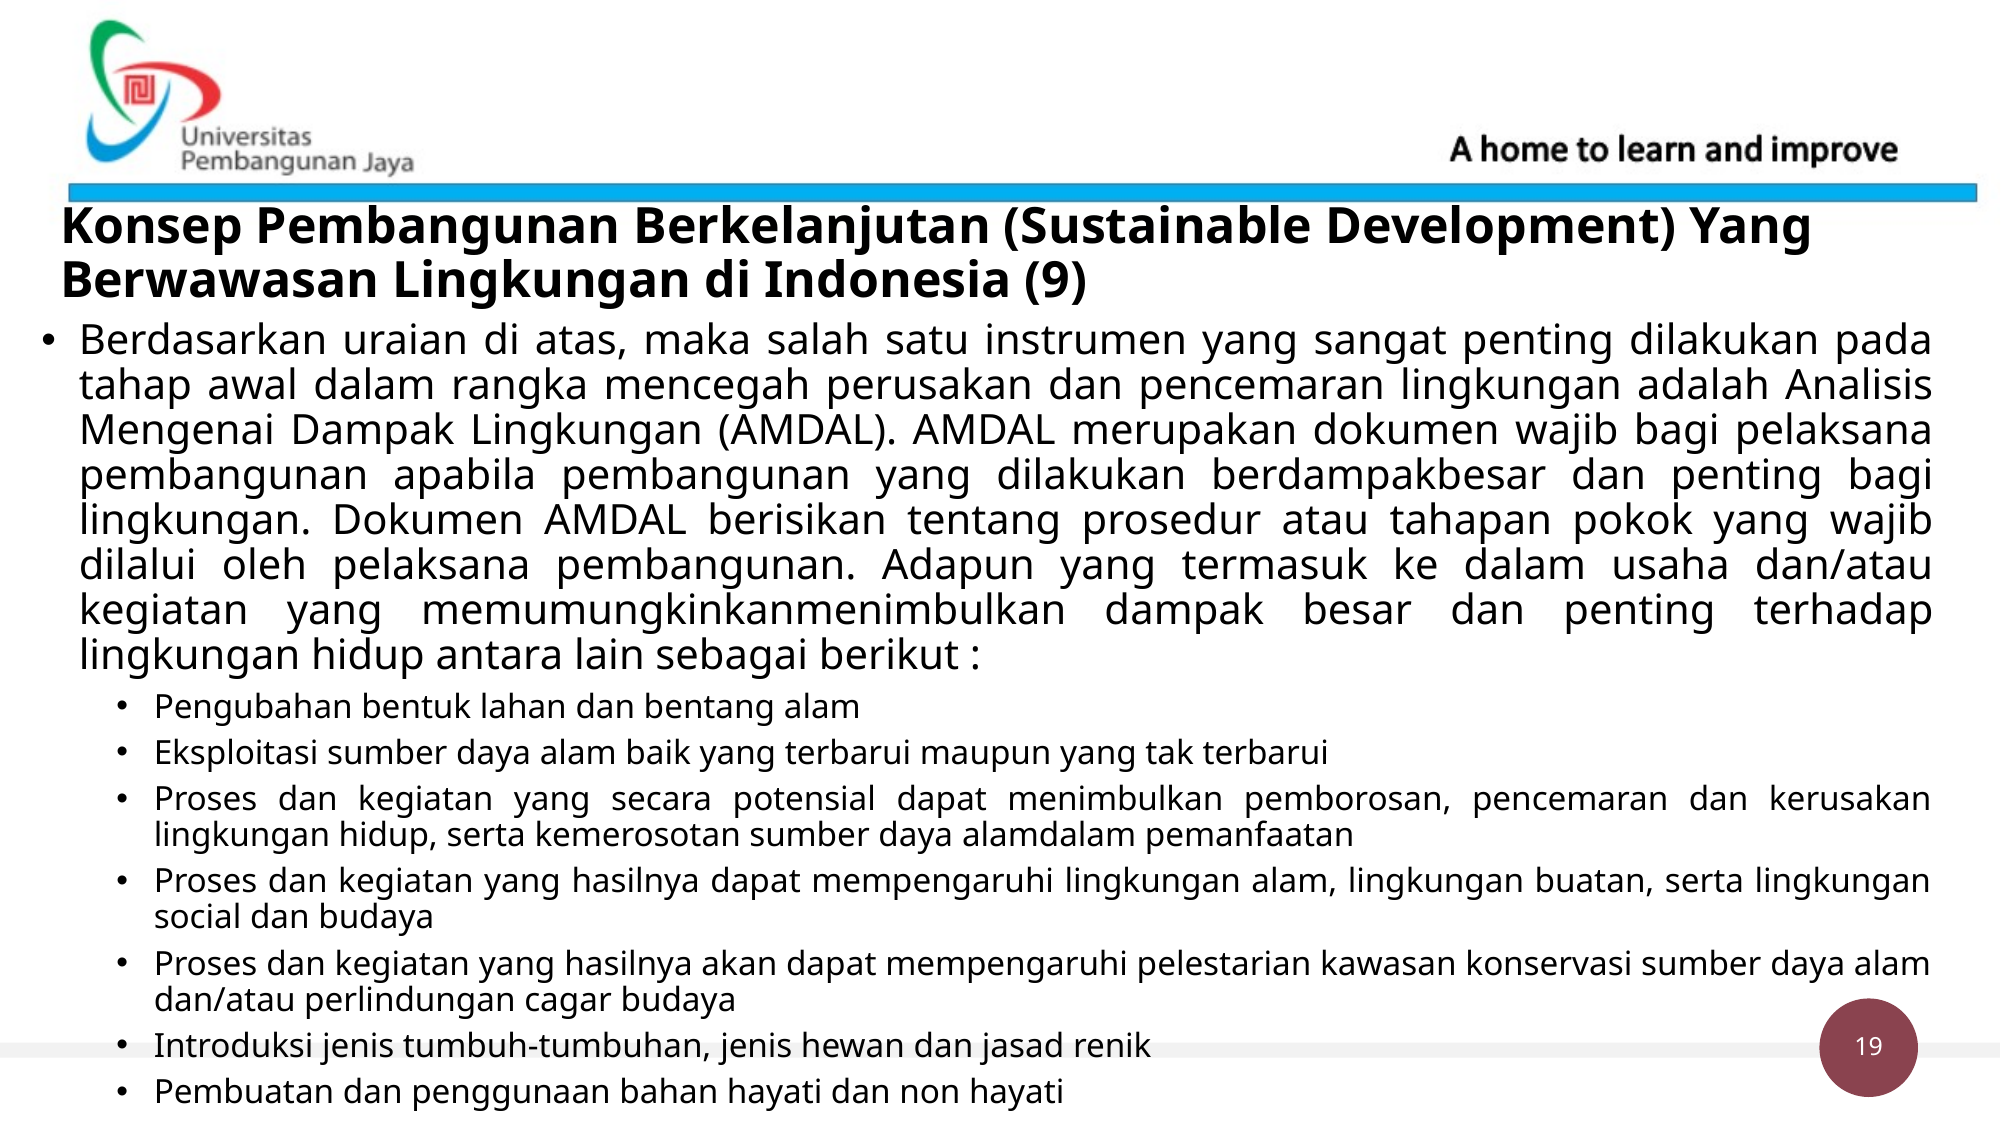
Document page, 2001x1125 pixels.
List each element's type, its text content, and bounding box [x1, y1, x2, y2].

list Berdasarkan uraian di atas, maka salah satu instrumen yang sangat penting dilakukan pada tahap awal dalam rangka mencegah perusakan dan pencemaran lingkungan adalah Analisis Mengenai Dampak Lingkungan (AMDAL). AMDAL merupakan dokumen wajib bagi pelaksana pembangunan apabila pembangunan yang dilakukan berdampakbesar dan penting bagi lingkungan. Dokumen AMDAL berisikan tentang prosedur atau tahapan pokok yang wajib dilalui oleh pelaksana pembangunan. Adapun yang termasuk ke dalam usaha dan/atau kegiatan yang memumungkinkanmenimbulkan dampak besar dan penting terhadap lingkungan hidup antara lain sebagai berikut : Pengubahan bentuk lahan dan bentang alam Eksploitasi sumber daya alam baik yang terbarui maupun yang tak terbarui Proses dan kegiatan yang secara potensial dapat menimbulkan pemborosan, pencemaran dan kerusakan lingkungan hidup, serta kemerosotan sumber daya alamdalam pemanfaatan Proses dan kegiatan yang hasilnya dapat mempengaruhi lingkungan alam, lingkungan buatan, serta lingkungan social dan budaya Proses dan kegiatan yang hasilnya akan dapat mempengaruhi pelestarian kawasan konservasi sumber daya alam dan/atau perlindungan cagar budaya Introduksi jenis tumbuh-tumbuhan, jenis hewan dan jasad renik Pembuatan dan penggunaan bahan hayati dan non hayati [41, 311, 1935, 1064]
picture [0, 0, 2001, 1125]
title Konsep Pembangunan Berkelanjutan (Sustainable Development) Yang Berwawasan Lingkungan di Indonesia (9) [60, 193, 2000, 330]
